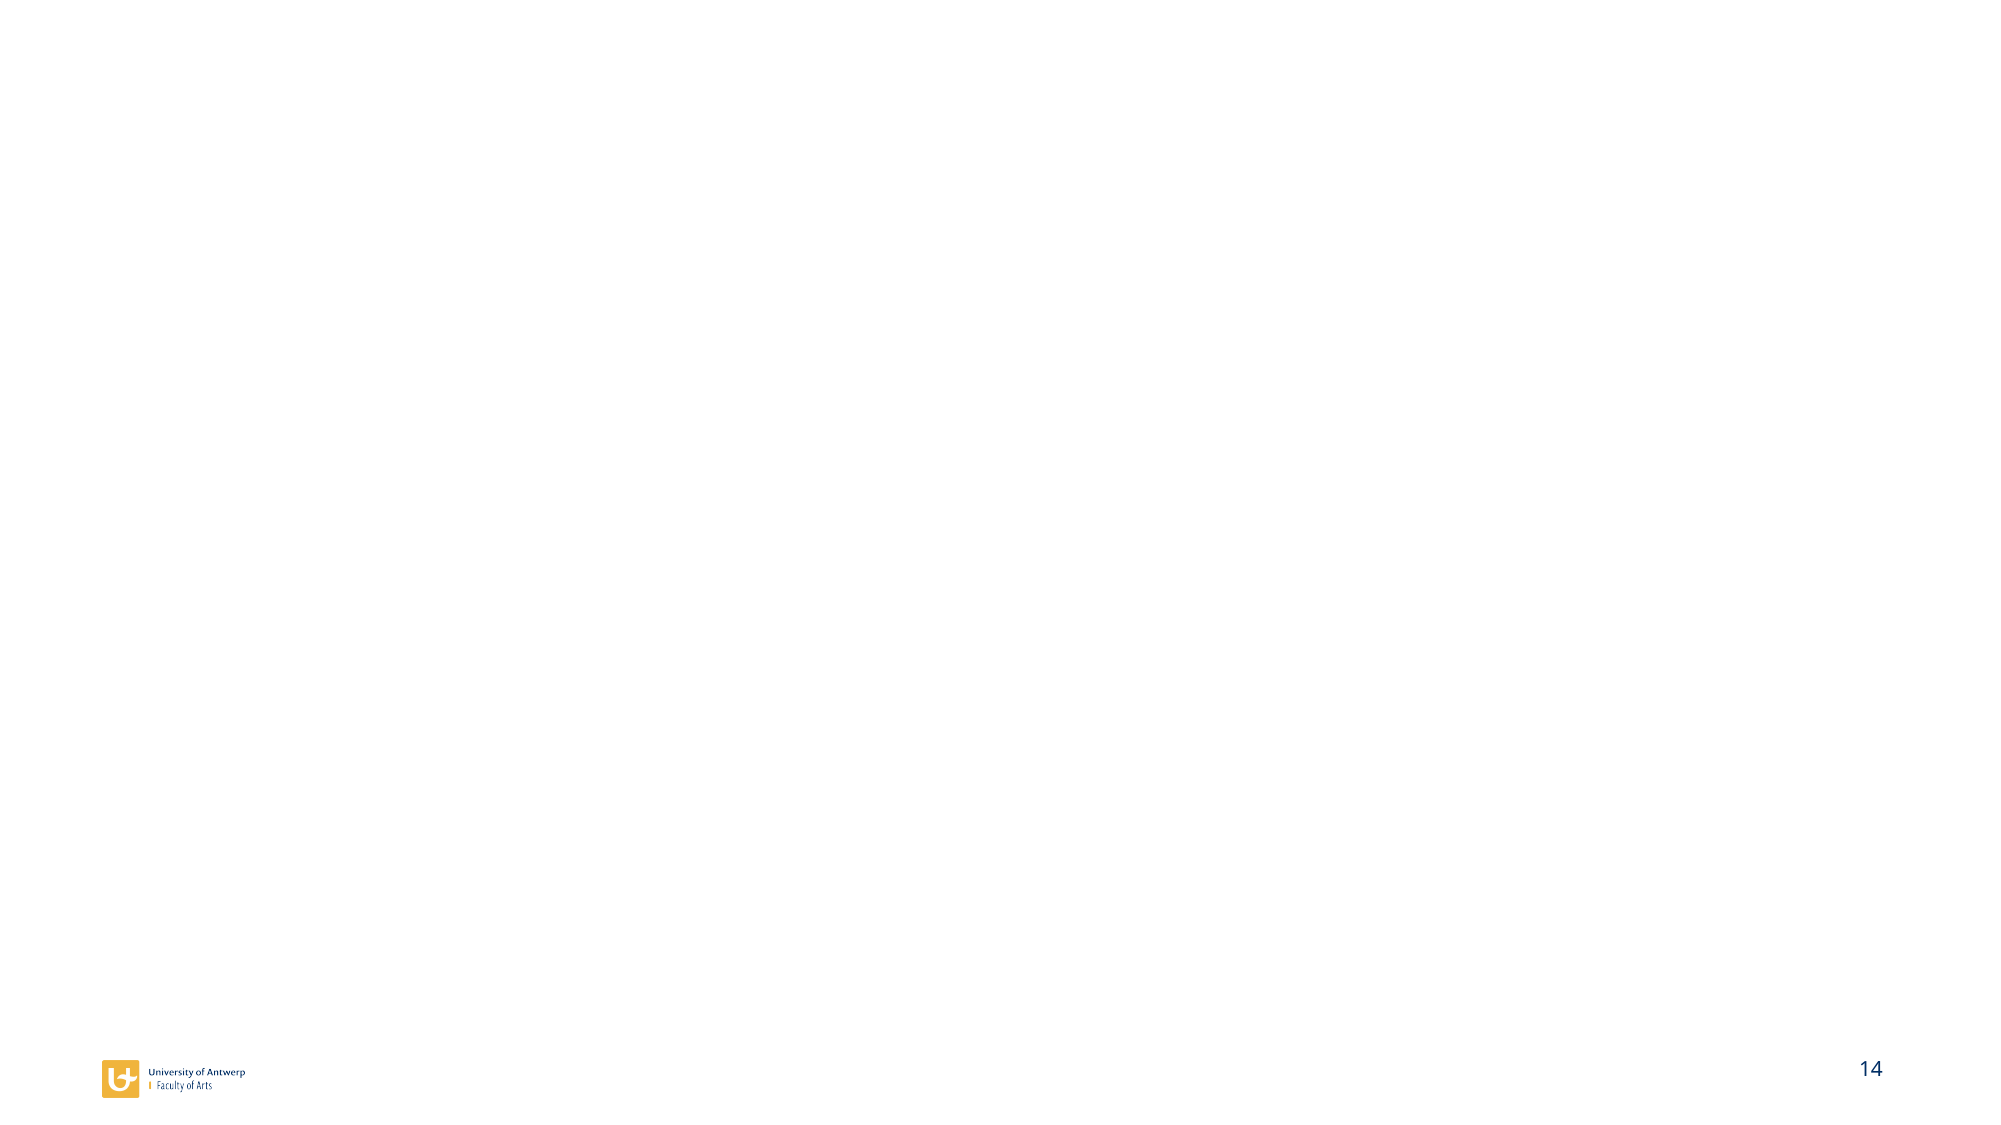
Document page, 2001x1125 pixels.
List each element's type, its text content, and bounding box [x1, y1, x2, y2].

slide_number 14 [1463, 1039, 1898, 1100]
picture [102, 1060, 245, 1098]
